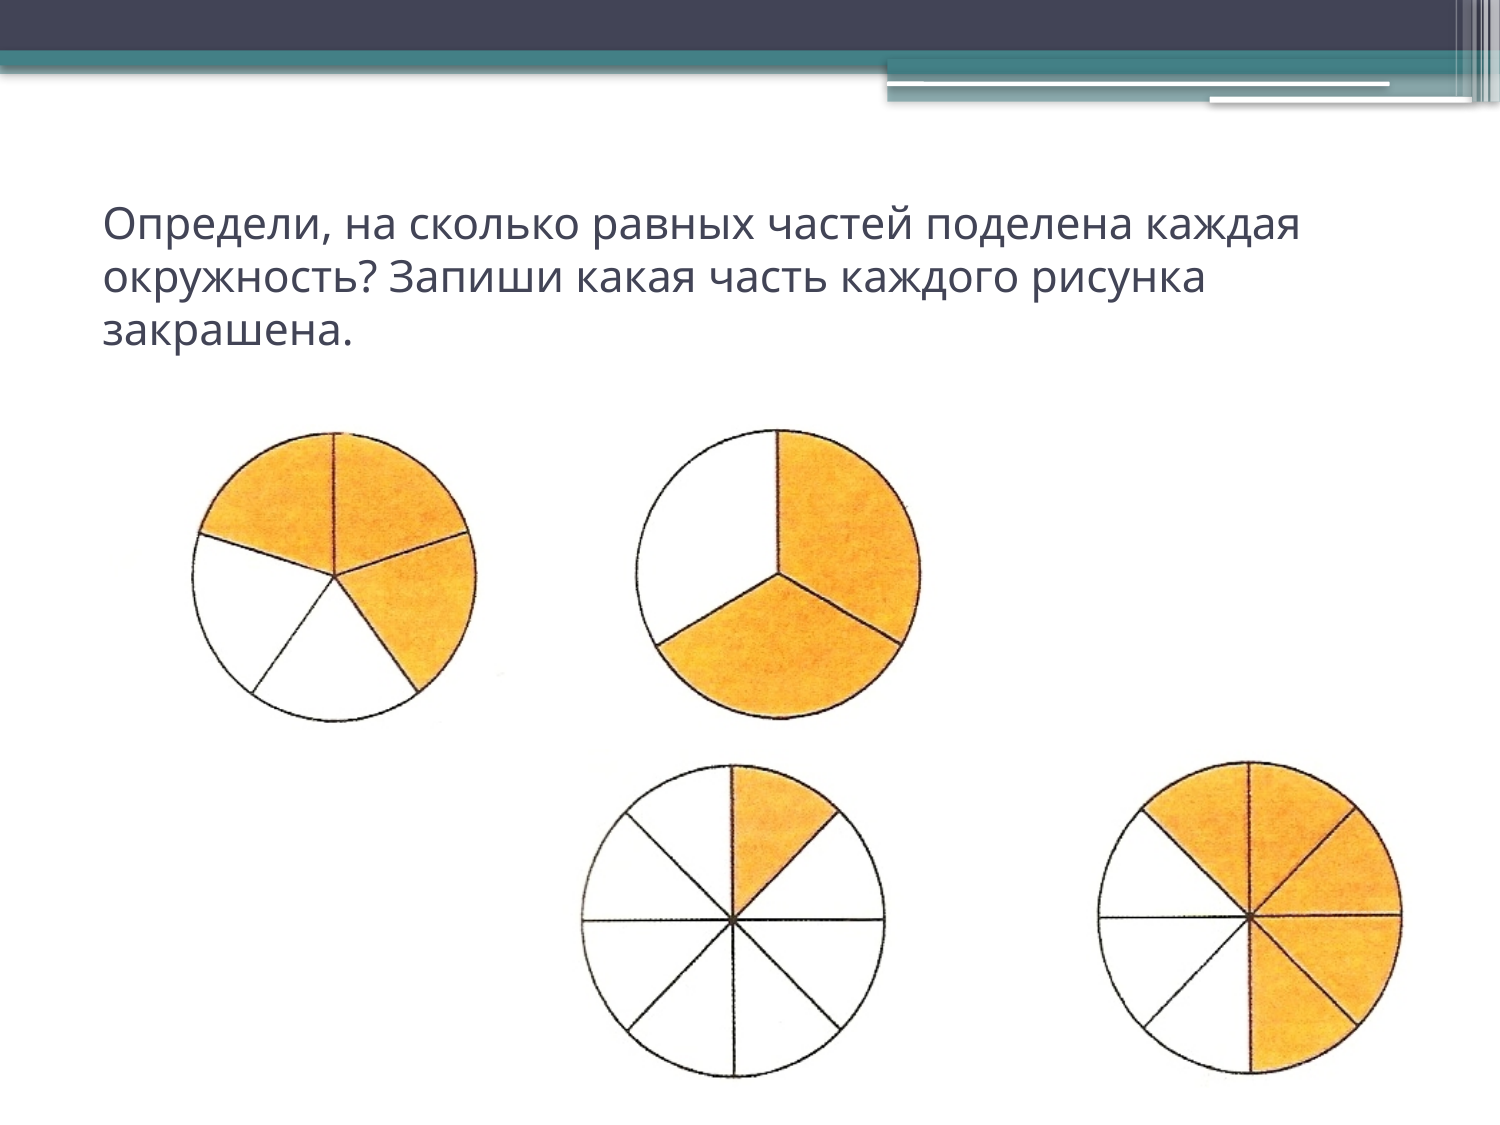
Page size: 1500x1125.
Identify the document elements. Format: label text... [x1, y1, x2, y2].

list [537, 749, 1500, 1088]
picture [99, 424, 988, 738]
title Определи, на сколько равных частей поделена каждая окружность? Запиши какая часть каждого рисунка закрашена. [87, 187, 1438, 363]
